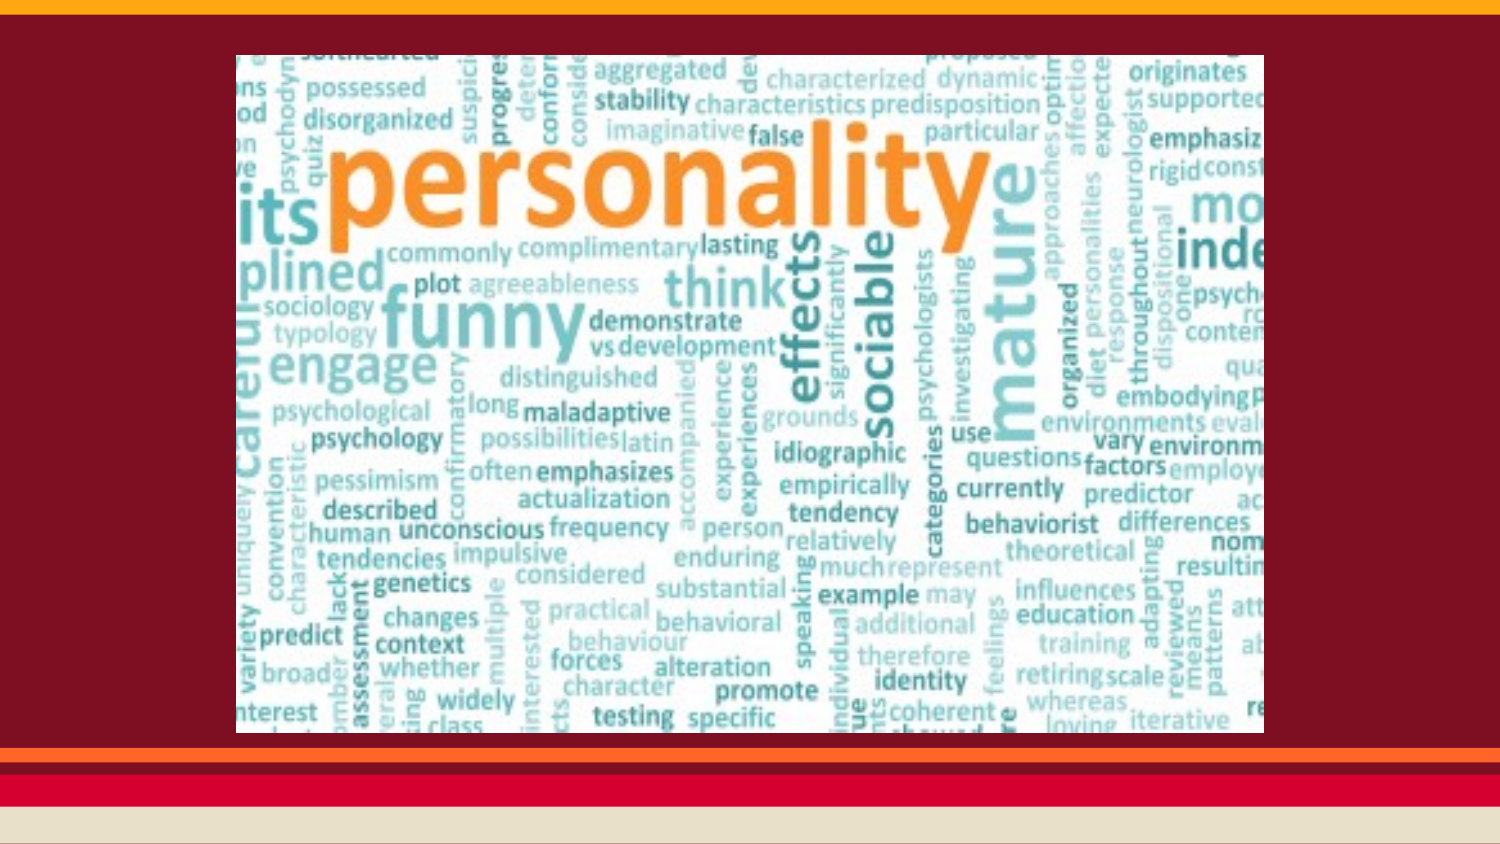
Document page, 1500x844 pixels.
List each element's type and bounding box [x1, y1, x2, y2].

picture [236, 55, 1264, 734]
